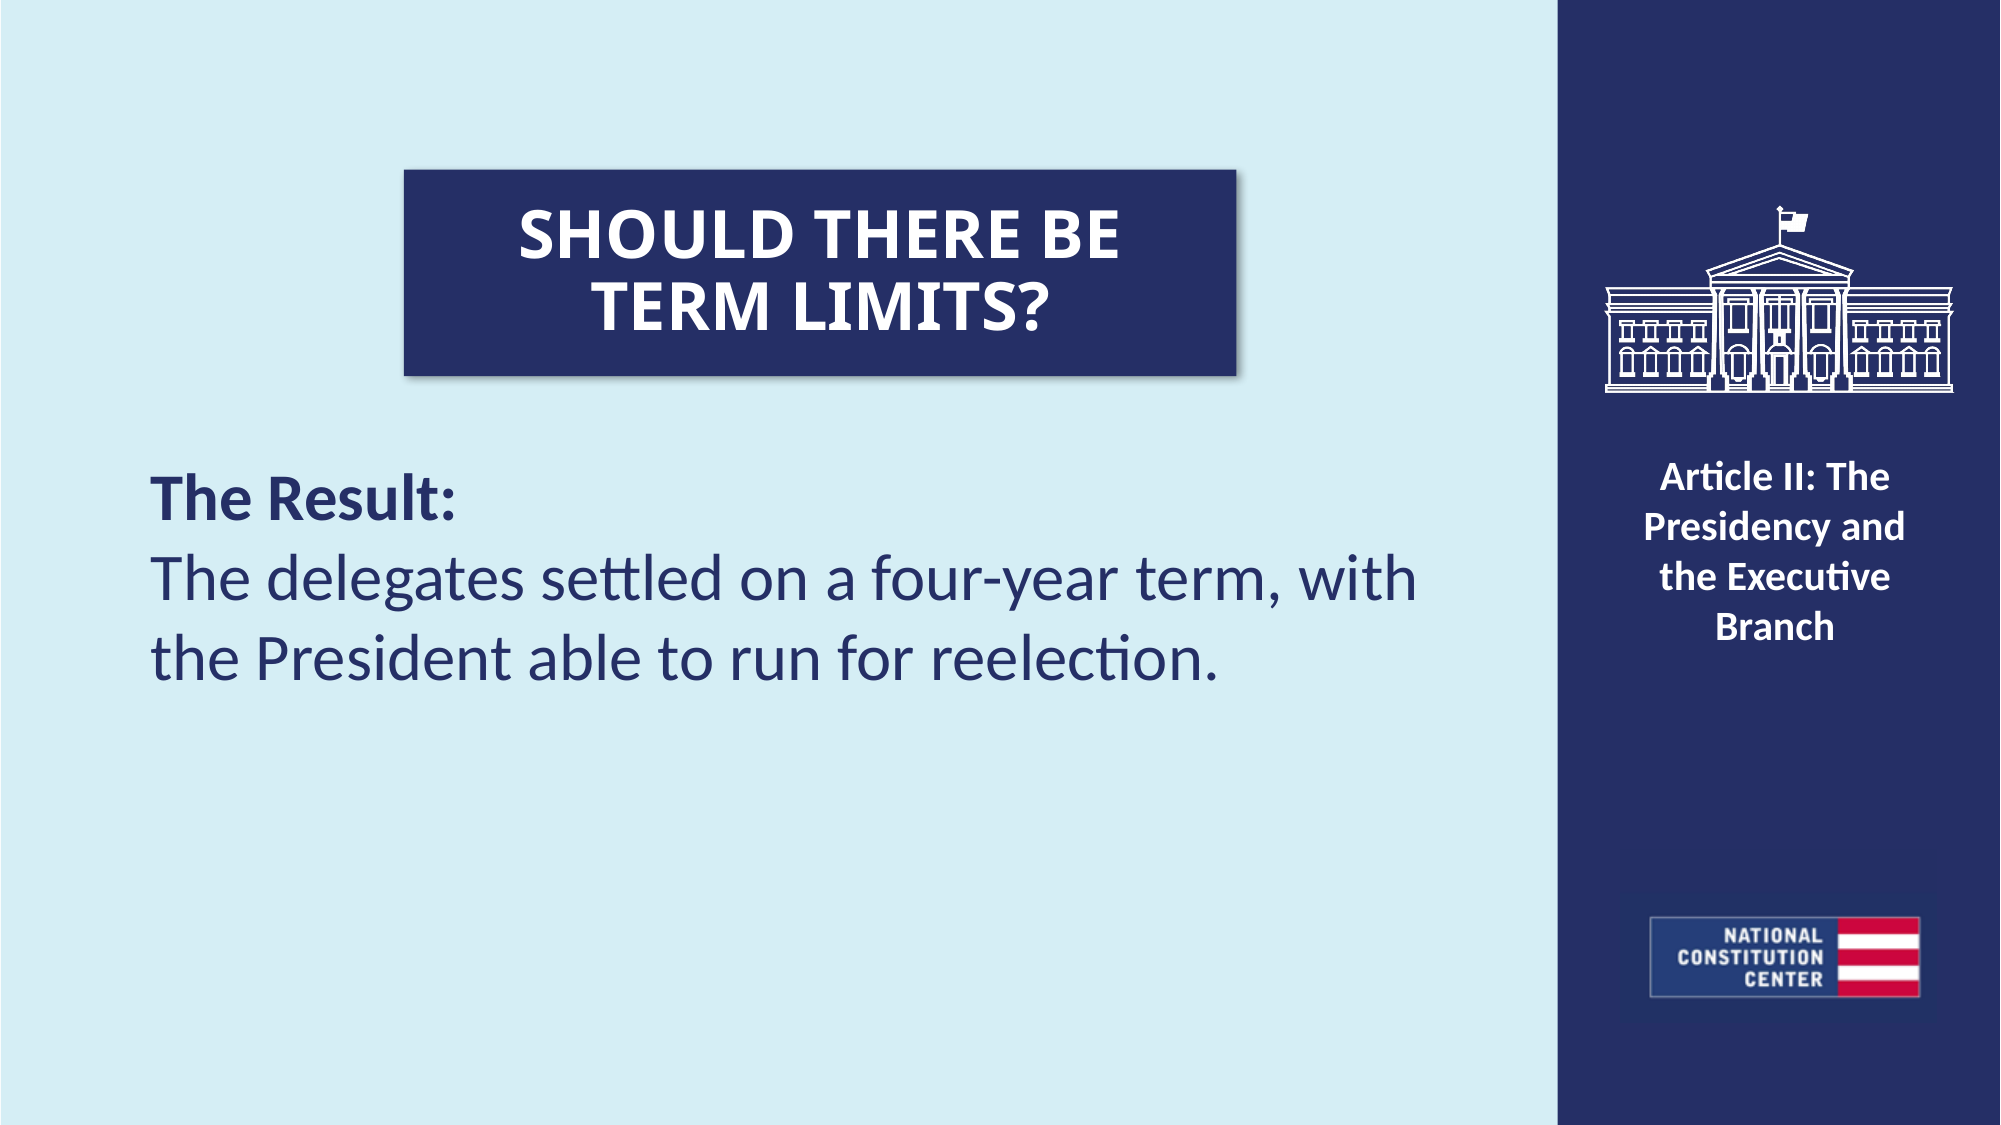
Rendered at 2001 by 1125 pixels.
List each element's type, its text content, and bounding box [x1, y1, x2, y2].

picture [1587, 107, 1971, 491]
text_box The Result: The delegates settled on a four-year term, with the President able to run for reelection. [135, 446, 1505, 704]
picture [0, 0, 1557, 1125]
picture [1620, 849, 1937, 1023]
text_box SHOULD THERE BE TERM LIMITS? [403, 169, 1237, 377]
